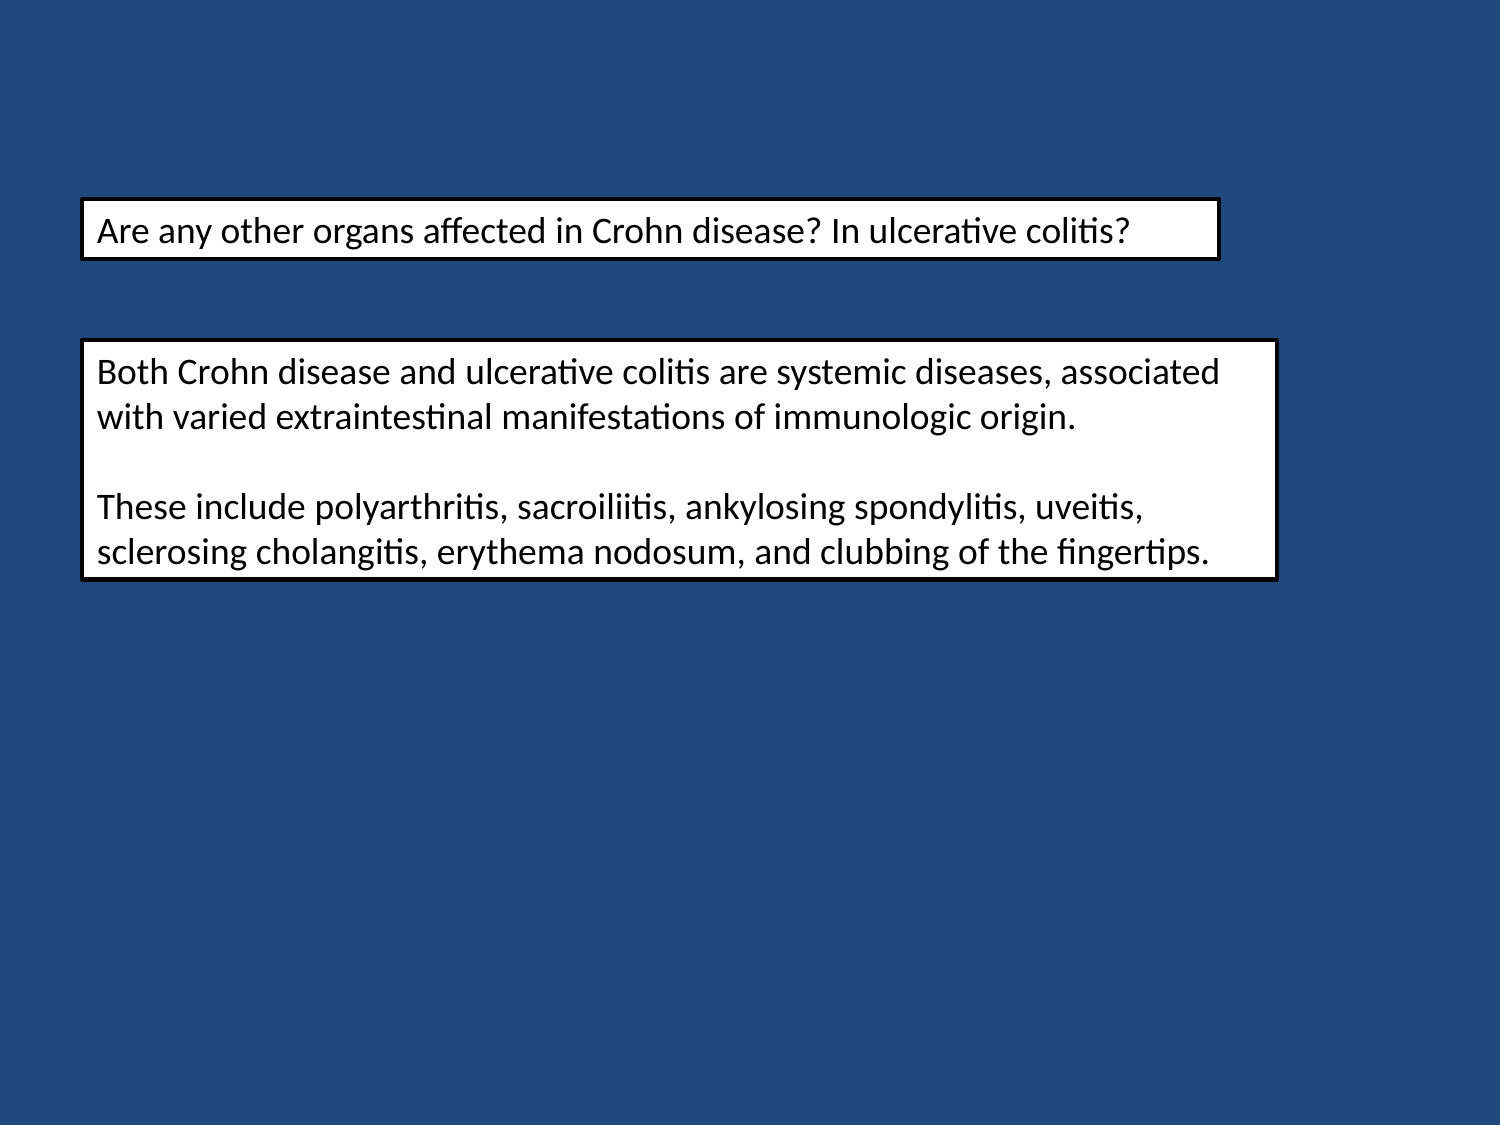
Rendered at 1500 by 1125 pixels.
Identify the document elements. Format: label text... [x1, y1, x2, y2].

text_box Both Crohn disease and ulcerative colitis are systemic diseases, associated with varied extraintestinal manifestations of immunologic origin. These include polyarthritis, sacroiliitis, ankylosing spondylitis, uveitis, sclerosing cholangitis, erythema nodosum, and clubbing of the fingertips. [80, 338, 1279, 582]
text_box Are any other organs affected in Crohn disease? In ulcerative colitis? [80, 197, 1221, 261]
